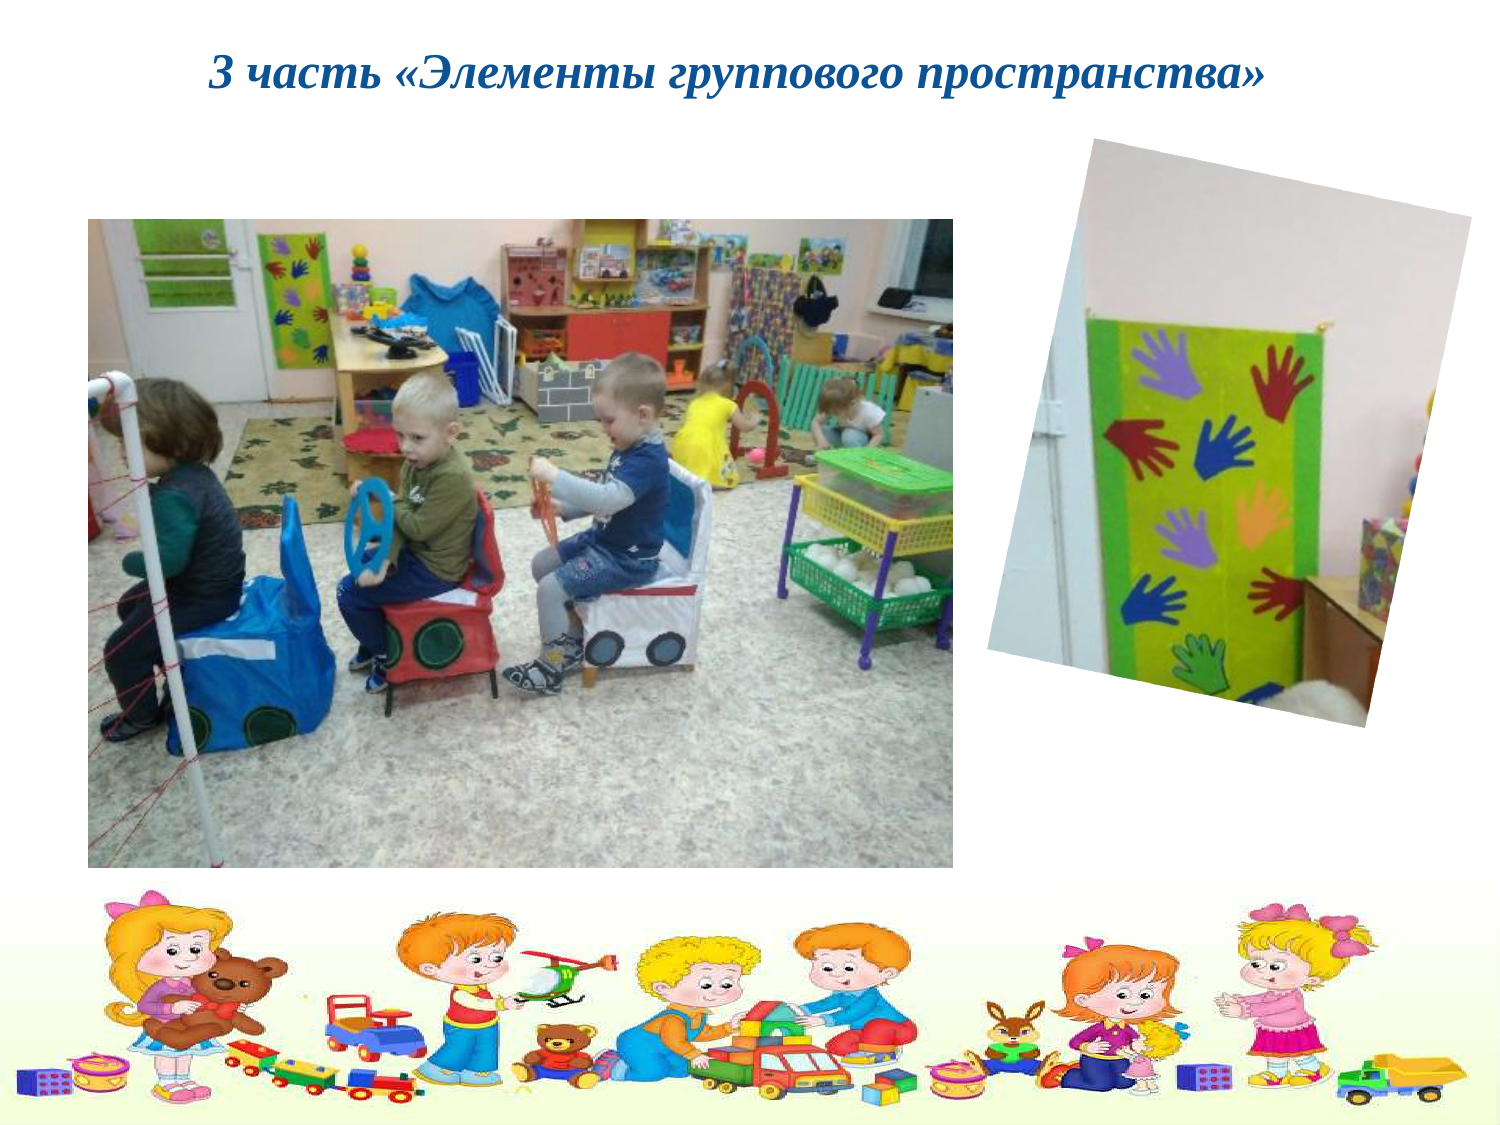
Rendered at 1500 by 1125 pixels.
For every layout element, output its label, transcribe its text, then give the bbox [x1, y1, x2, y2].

text_box 3 часть «Элементы группового пространства» [123, 30, 1353, 106]
picture [988, 139, 1471, 727]
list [0, 881, 1500, 1125]
picture [88, 219, 953, 868]
